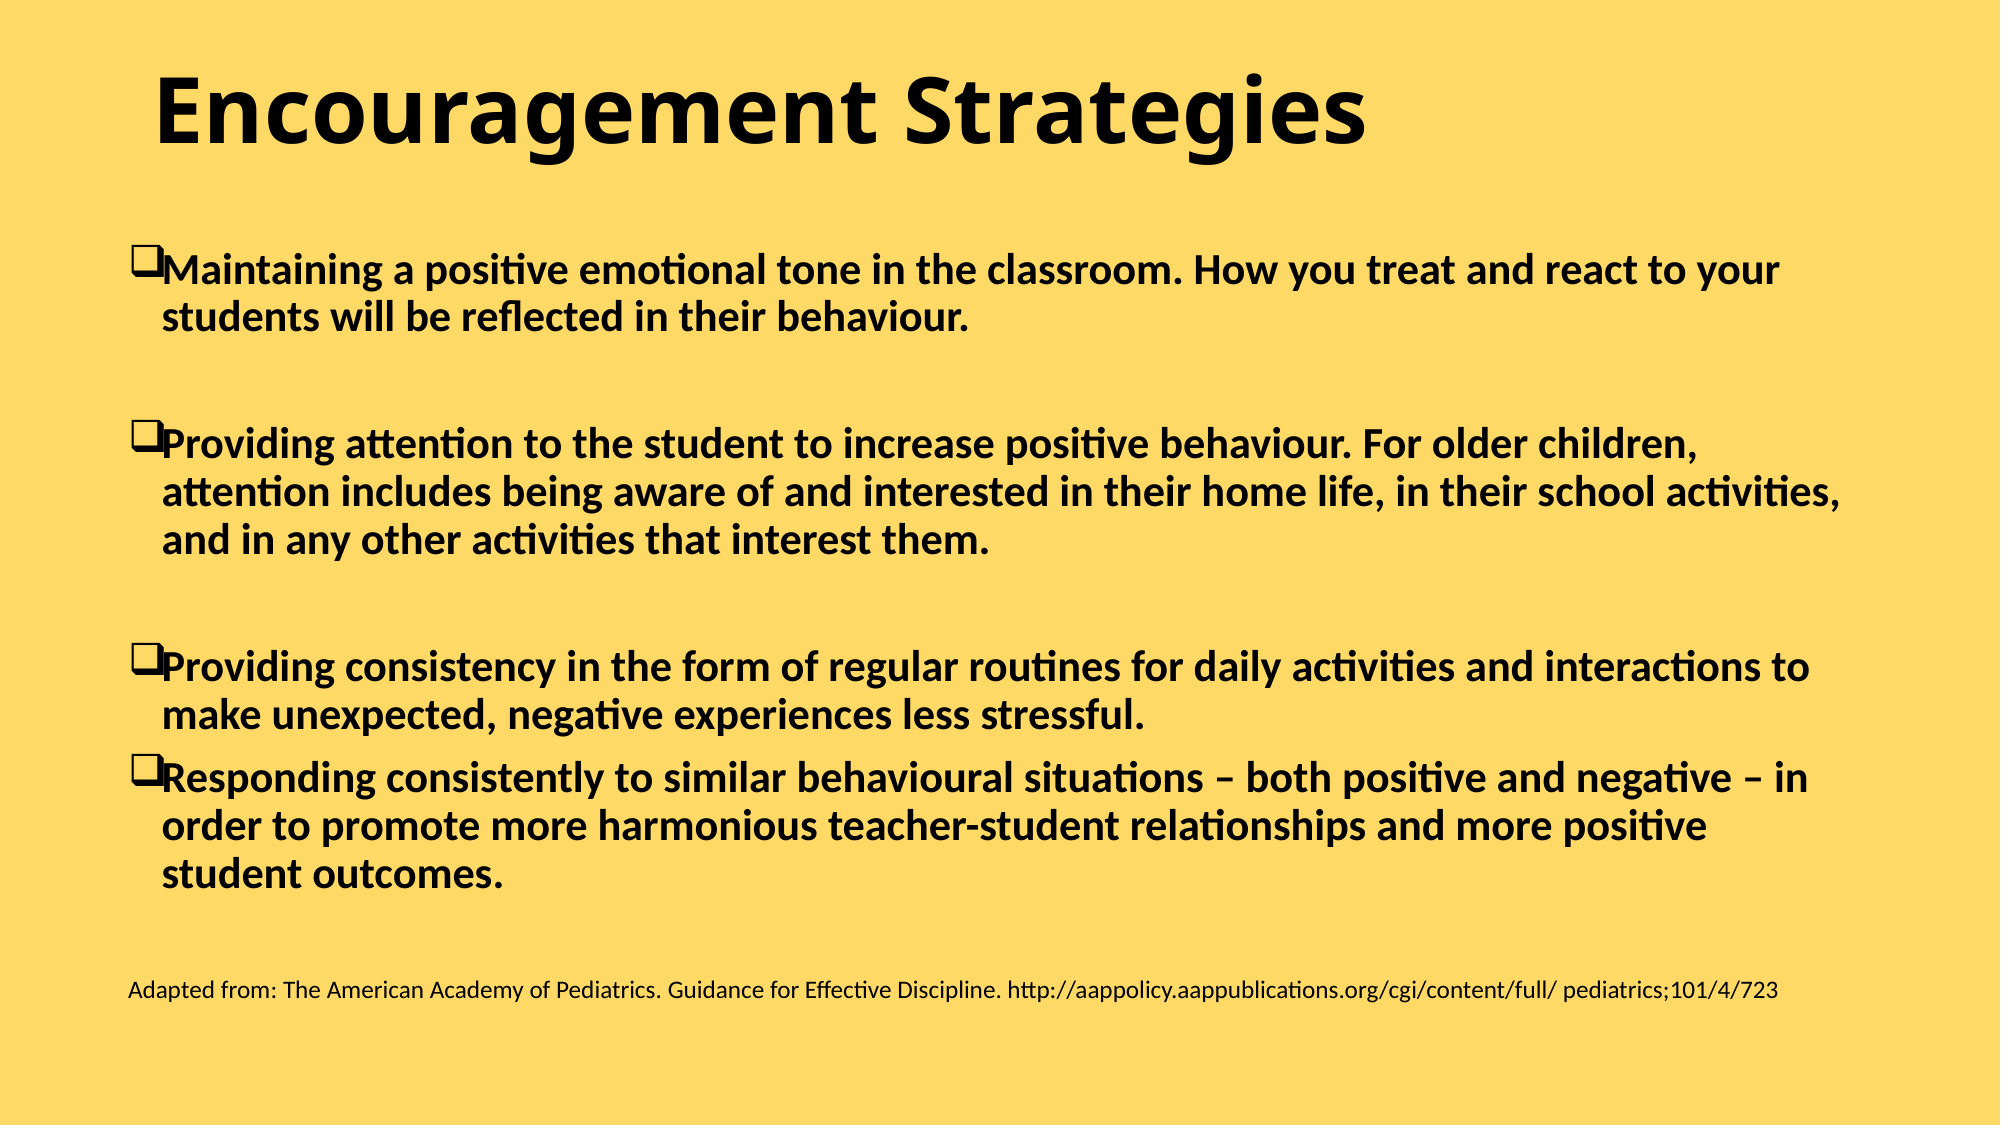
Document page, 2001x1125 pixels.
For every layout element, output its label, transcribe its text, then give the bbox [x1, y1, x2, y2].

list Maintaining a positive emotional tone in the classroom. How you treat and react to your students will be reflected in their behaviour. Providing attention to the student to increase positive behaviour. For older children, attention includes being aware of and interested in their home life, in their school activities, and in any other activities that interest them. Providing consistency in the form of regular routines for daily activities and interactions to make unexpected, negative experiences less stressful. Responding consistently to similar behavioural situations – both positive and negative – in order to promote more harmonious teacher-student relationships and more positive student outcomes. Adapted from: The American Academy of Pediatrics. Guidance for Effective Discipline. http://aappolicy.aappublications.org/cgi/content/full/ pediatrics;101/4/723 [113, 238, 1863, 1014]
title Encouragement Strategies [137, 59, 1863, 238]
